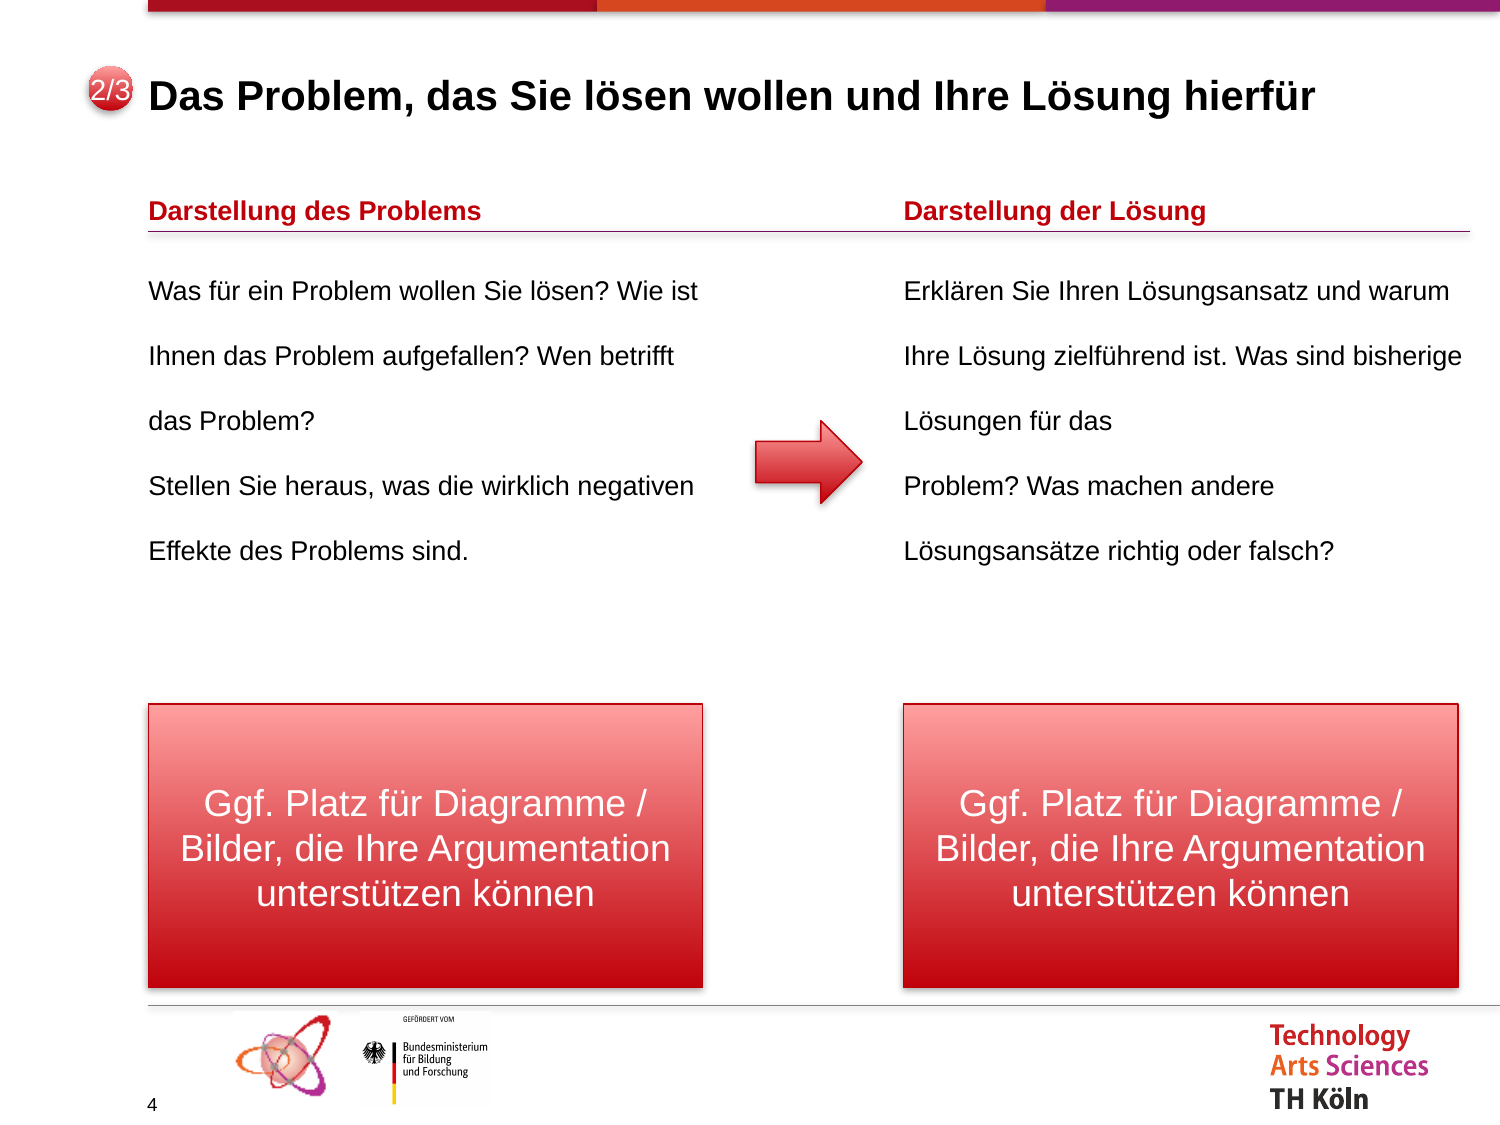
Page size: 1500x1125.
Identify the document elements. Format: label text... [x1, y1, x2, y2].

text_box [755, 419, 863, 505]
text_box 2/3 [87, 65, 134, 112]
title Das Problem, das Sie lösen wollen und Ihre Lösung hierfür [148, 60, 1471, 205]
text_box Darstellung des Problems [148, 193, 703, 230]
text_box Erklären Sie Ihren Lösungsansatz und warum Ihre Lösung zielführend ist. Was sind bisherige Lösungen für das Problem? Was machen andere Lösungsansätze richtig oder falsch? [903, 240, 1470, 566]
text_box Darstellung der Lösung [903, 193, 1471, 230]
picture [233, 1011, 337, 1101]
picture [360, 1011, 491, 1108]
text_box Ggf. Platz für Diagramme / Bilder, die Ihre Argumentation unterstützen können [903, 703, 1459, 988]
text_box Was für ein Problem wollen Sie lösen? Wie ist Ihnen das Problem aufgefallen? Wen betrifft das Problem? Stellen Sie heraus, was die wirklich negativen Effekte des Problems sind. [148, 240, 715, 566]
text_box Ggf. Platz für Diagramme / Bilder, die Ihre Argumentation unterstützen können [148, 703, 703, 988]
